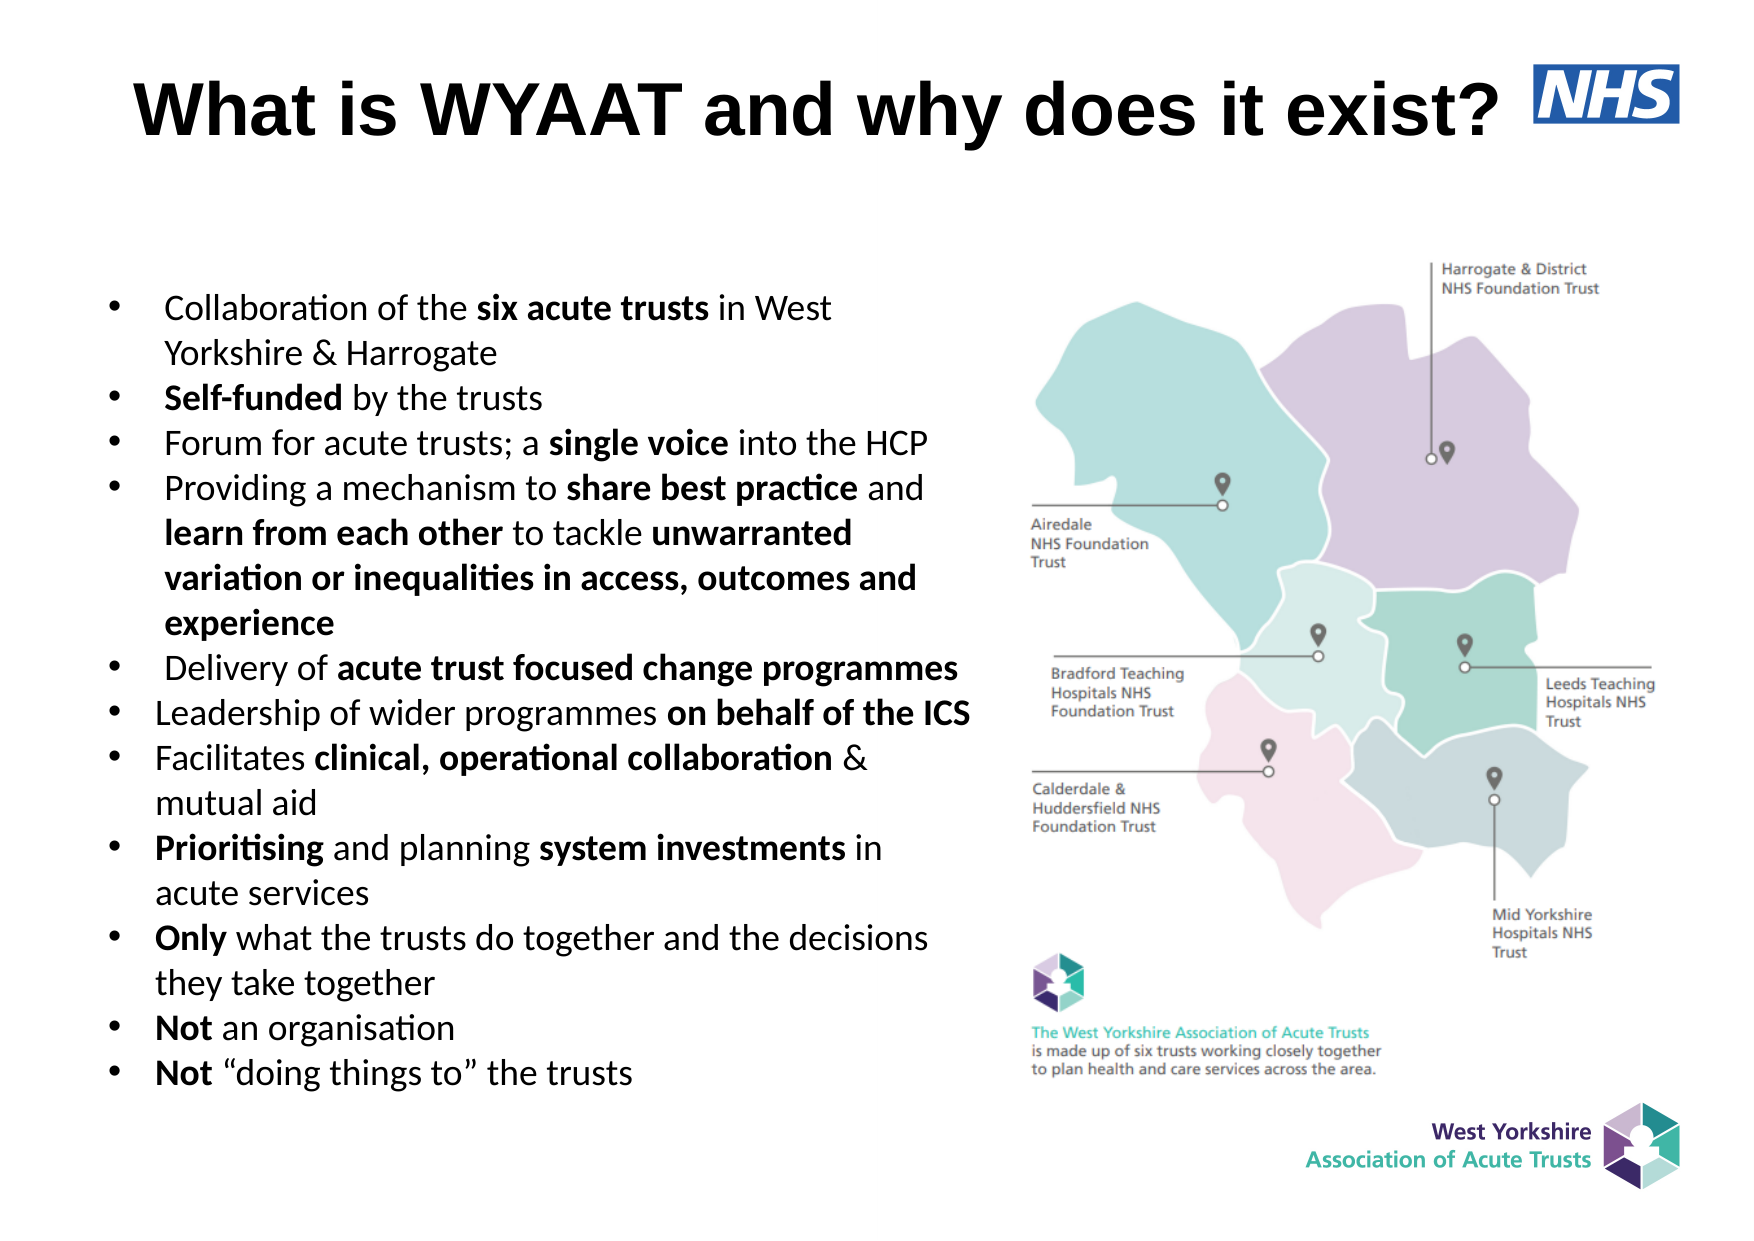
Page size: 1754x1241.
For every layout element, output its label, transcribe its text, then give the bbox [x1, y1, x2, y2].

title What is WYAAT and why does it exist? [29, 19, 1608, 191]
picture [1, 0, 1754, 1240]
text_box Collaboration of the six acute trusts in West Yorkshire & Harrogate Self-funded by the trusts Forum for acute trusts; a single voice into the HCP Providing a mechanism to share best practice and learn from each other to tackle unwarranted variation or inequalities in access, outcomes and experience Delivery of acute trust focused change programmes Leadership of wider programmes on behalf of the ICS Facilitates clinical, operational collaboration & mutual aid Prioritising and planning system investments in acute services Only what the trusts do together and the decisions they take together Not an organisation Not “doing things to” the trusts [93, 275, 989, 1101]
